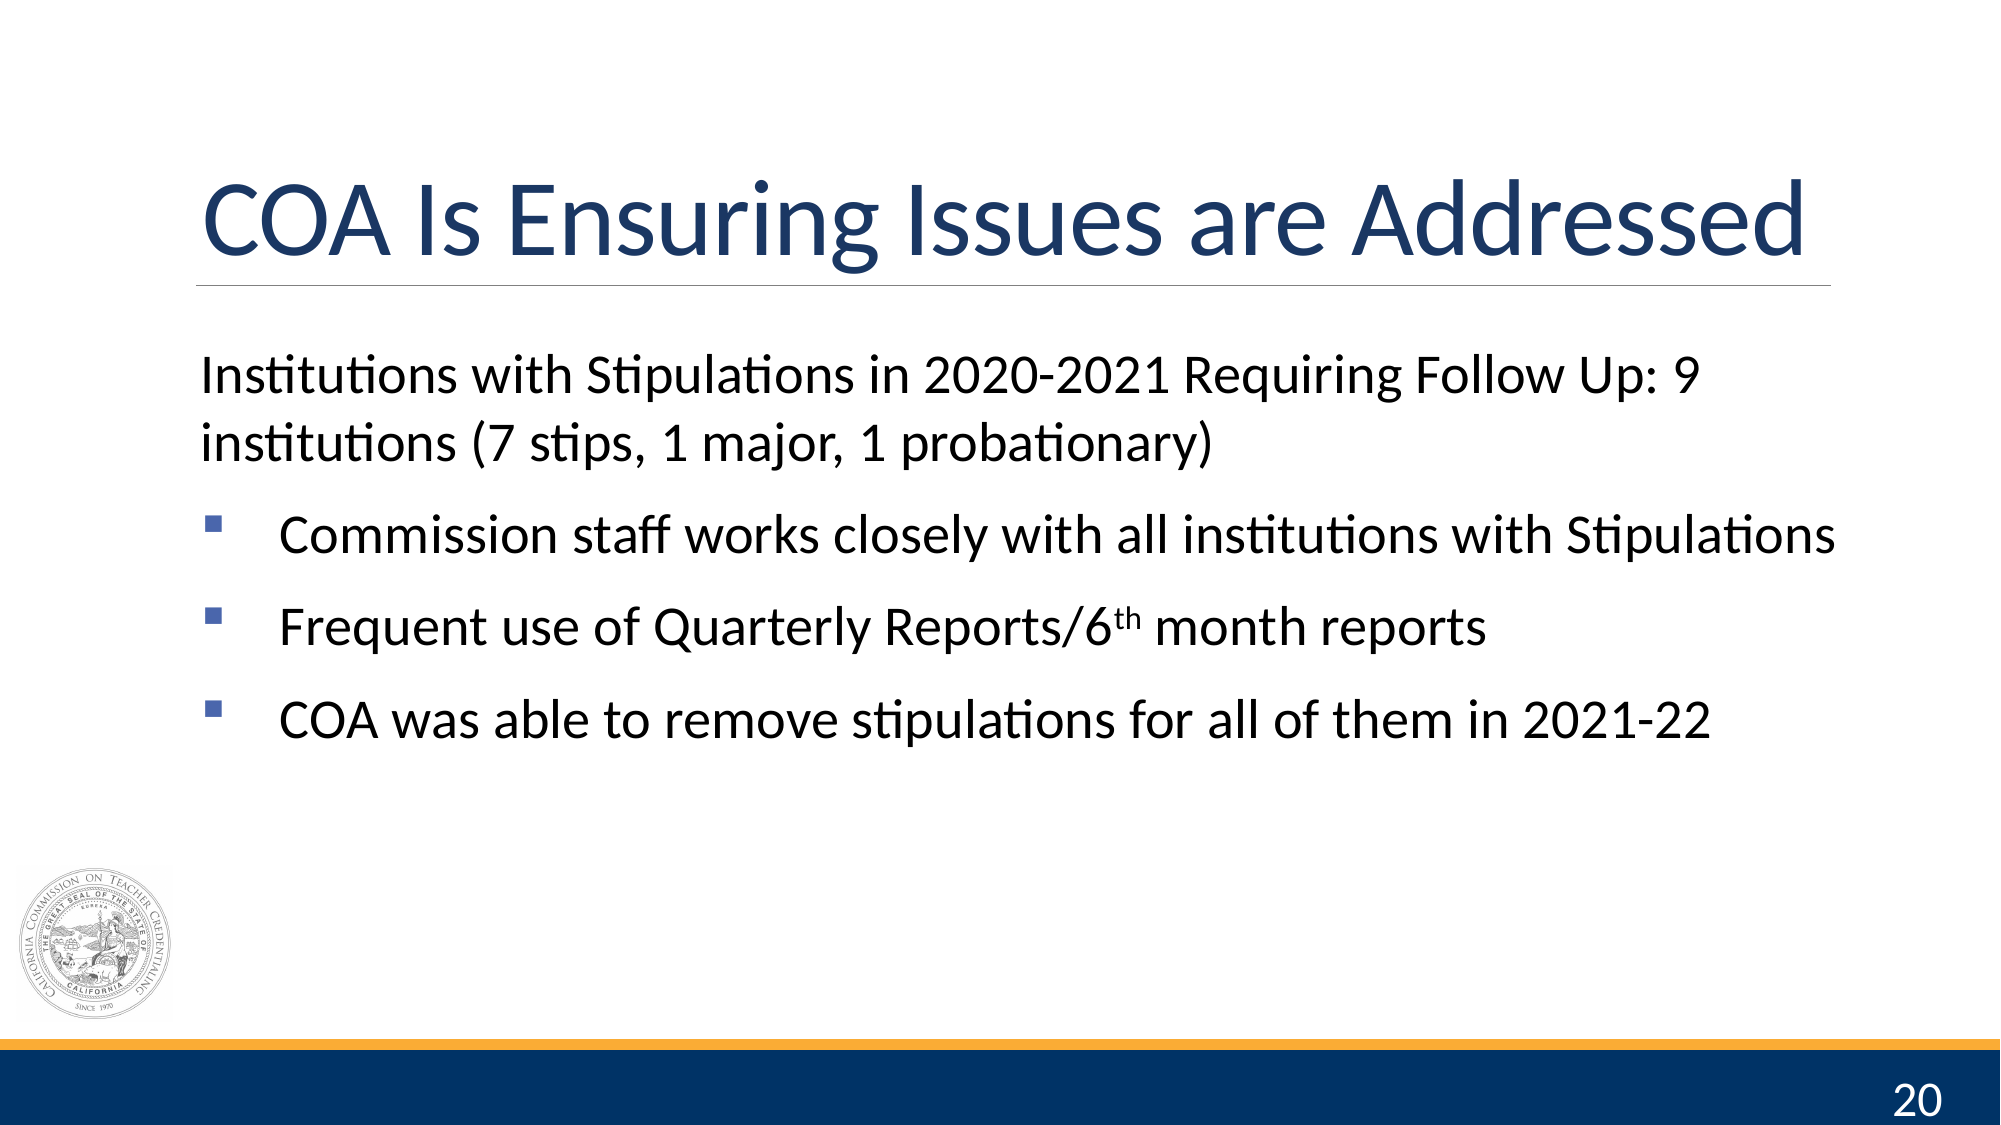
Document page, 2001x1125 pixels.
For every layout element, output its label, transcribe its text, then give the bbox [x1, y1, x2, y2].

text_box 20 [1742, 1059, 1958, 1120]
list Institutions with Stipulations in 2020-2021 Requiring Follow Up: 9 institutions (7 stips, 1 major, 1 probationary) Commission staff works closely with all institutions with Stipulations Frequent use of Quarterly Reports/6th month reports COA was able to remove stipulations for all of them in 2021-22 [180, 329, 1856, 902]
table_cell Stipulations (upgraded from major stipulations in 2021) [16, 865, 173, 1022]
title COA Is Ensuring Issues are Addressed [180, 47, 1830, 285]
